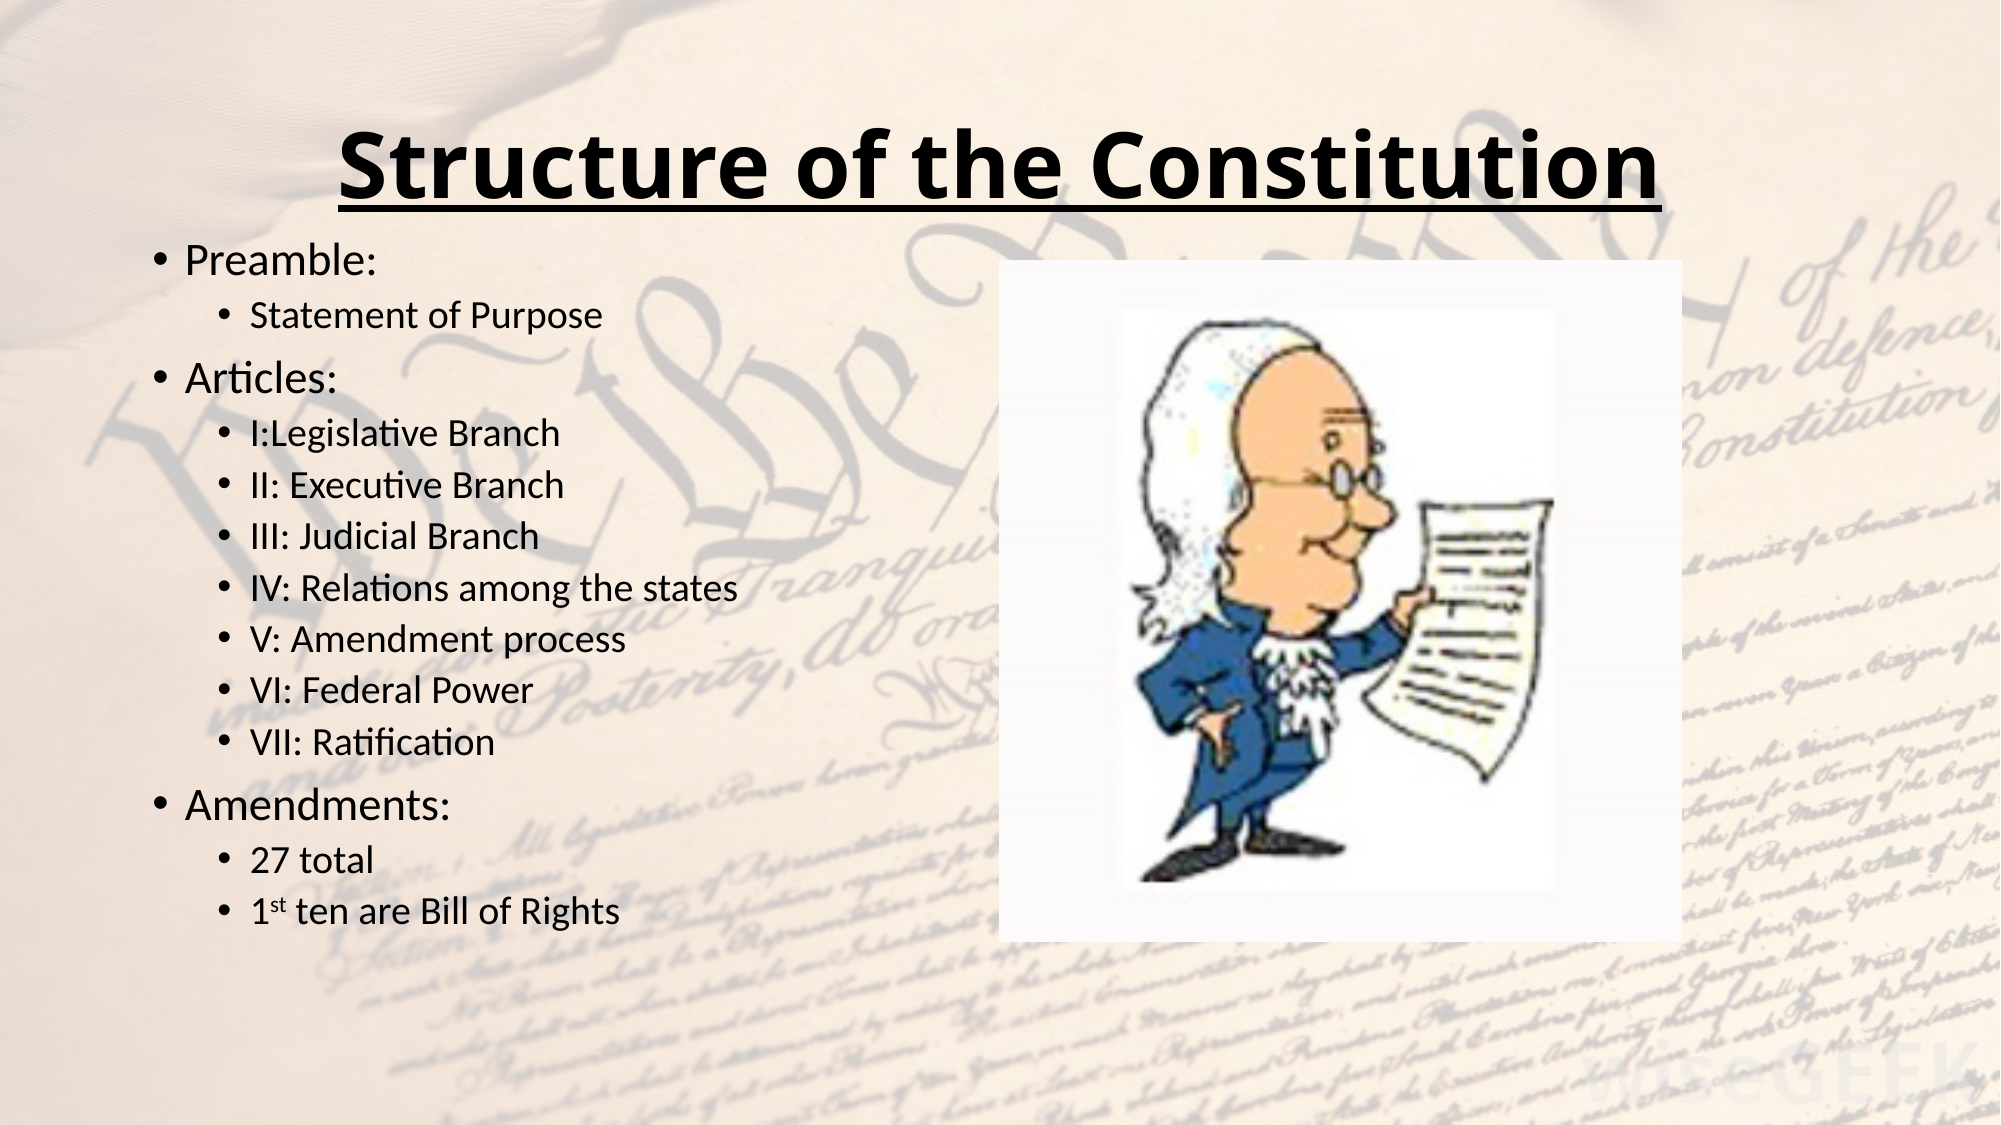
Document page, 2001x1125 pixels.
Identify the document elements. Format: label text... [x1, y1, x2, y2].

title Structure of the Constitution [137, 59, 1863, 278]
picture [999, 260, 1682, 942]
list Preamble: Statement of Purpose Articles: I:Legislative Branch II: Executive Branch III: Judicial Branch IV: Relations among the states V: Amendment process VI: Federal Power VII: Ratification Amendments: 27 total 1st ten are Bill of Rights [137, 228, 877, 942]
